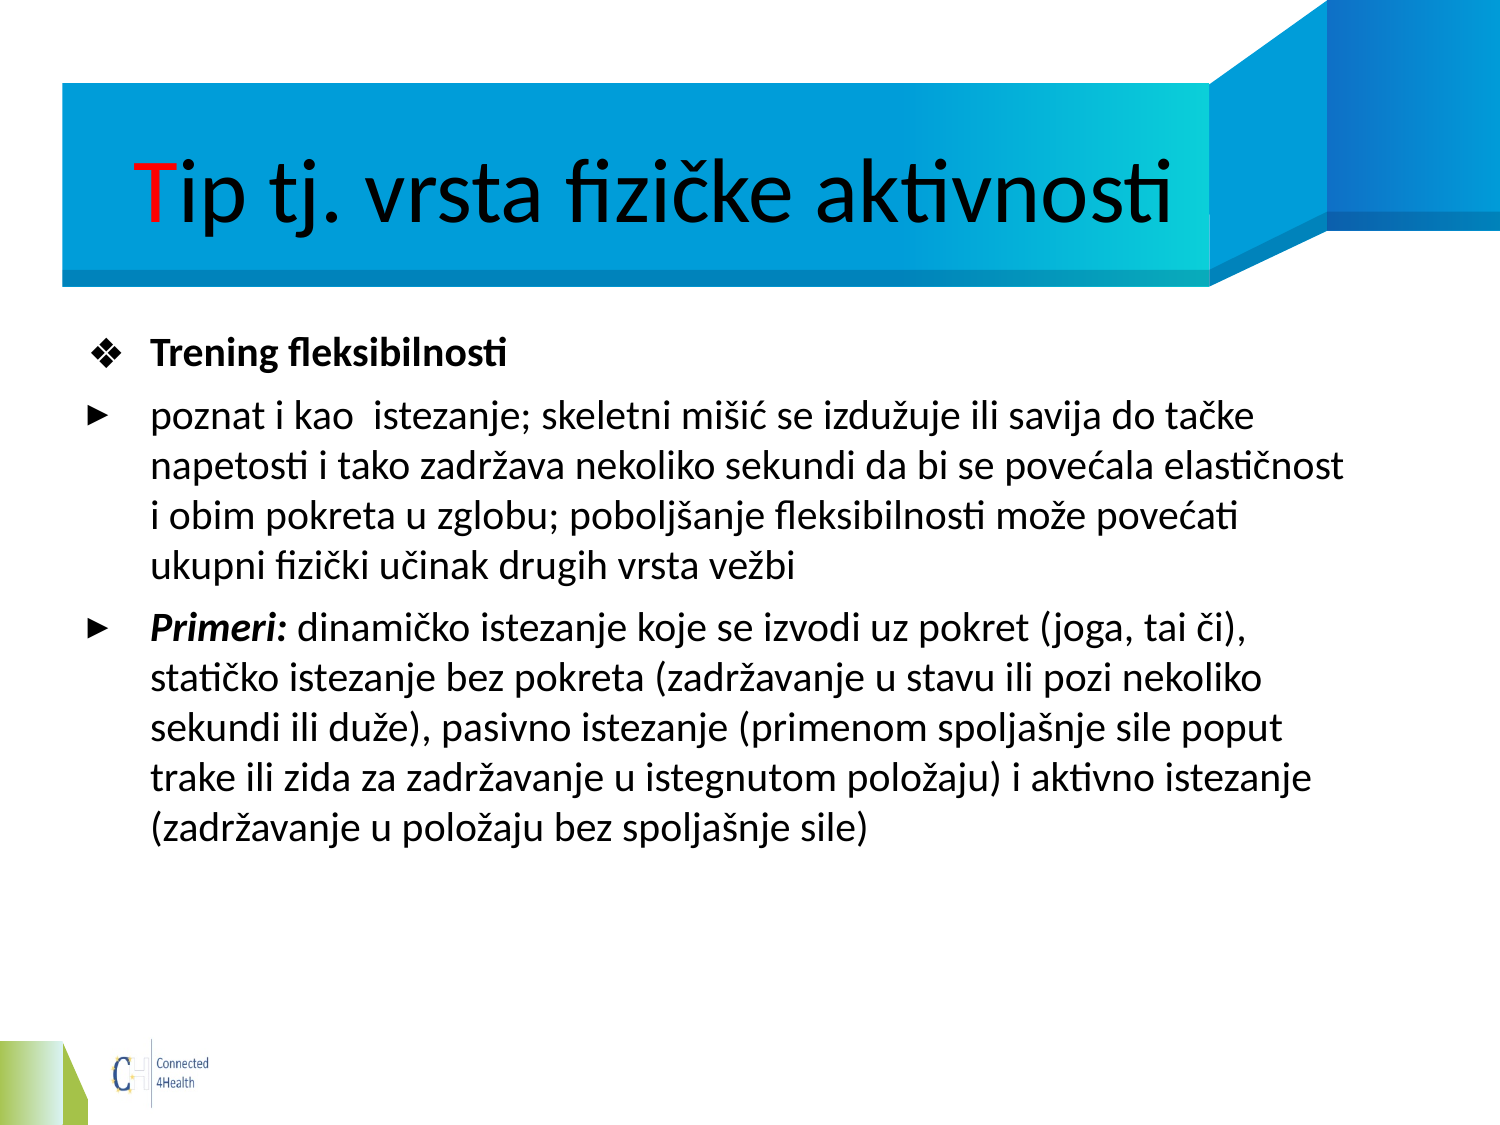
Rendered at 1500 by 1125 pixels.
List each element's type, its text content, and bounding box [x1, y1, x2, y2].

list Trening fleksibilnosti poznat i kao istezanje; skeletni mišić se izdužuje ili savija do tačke napetosti i tako zadržava nekoliko sekundi da bi se povećala elastičnost i obim pokreta u zglobu; poboljšanje fleksibilnosti može povećati ukupni fizički učinak drugih vrsta vežbi Primeri: dinamičko istezanje koje se izvodi uz pokret (joga, tai či), statičko istezanje bez pokreta (zadržavanje u stavu ili pozi nekoliko sekundi ili duže), pasivno istezanje (primenom spoljašnje sile poput trake ili zida za zadržavanje u istegnutom položaju) i aktivno istezanje (zadržavanje u položaju bez spoljašnje sile) [75, 324, 1350, 1040]
picture [88, 1040, 220, 1125]
title Tip tj. vrsta fizičke aktivnosti [100, 85, 1210, 287]
